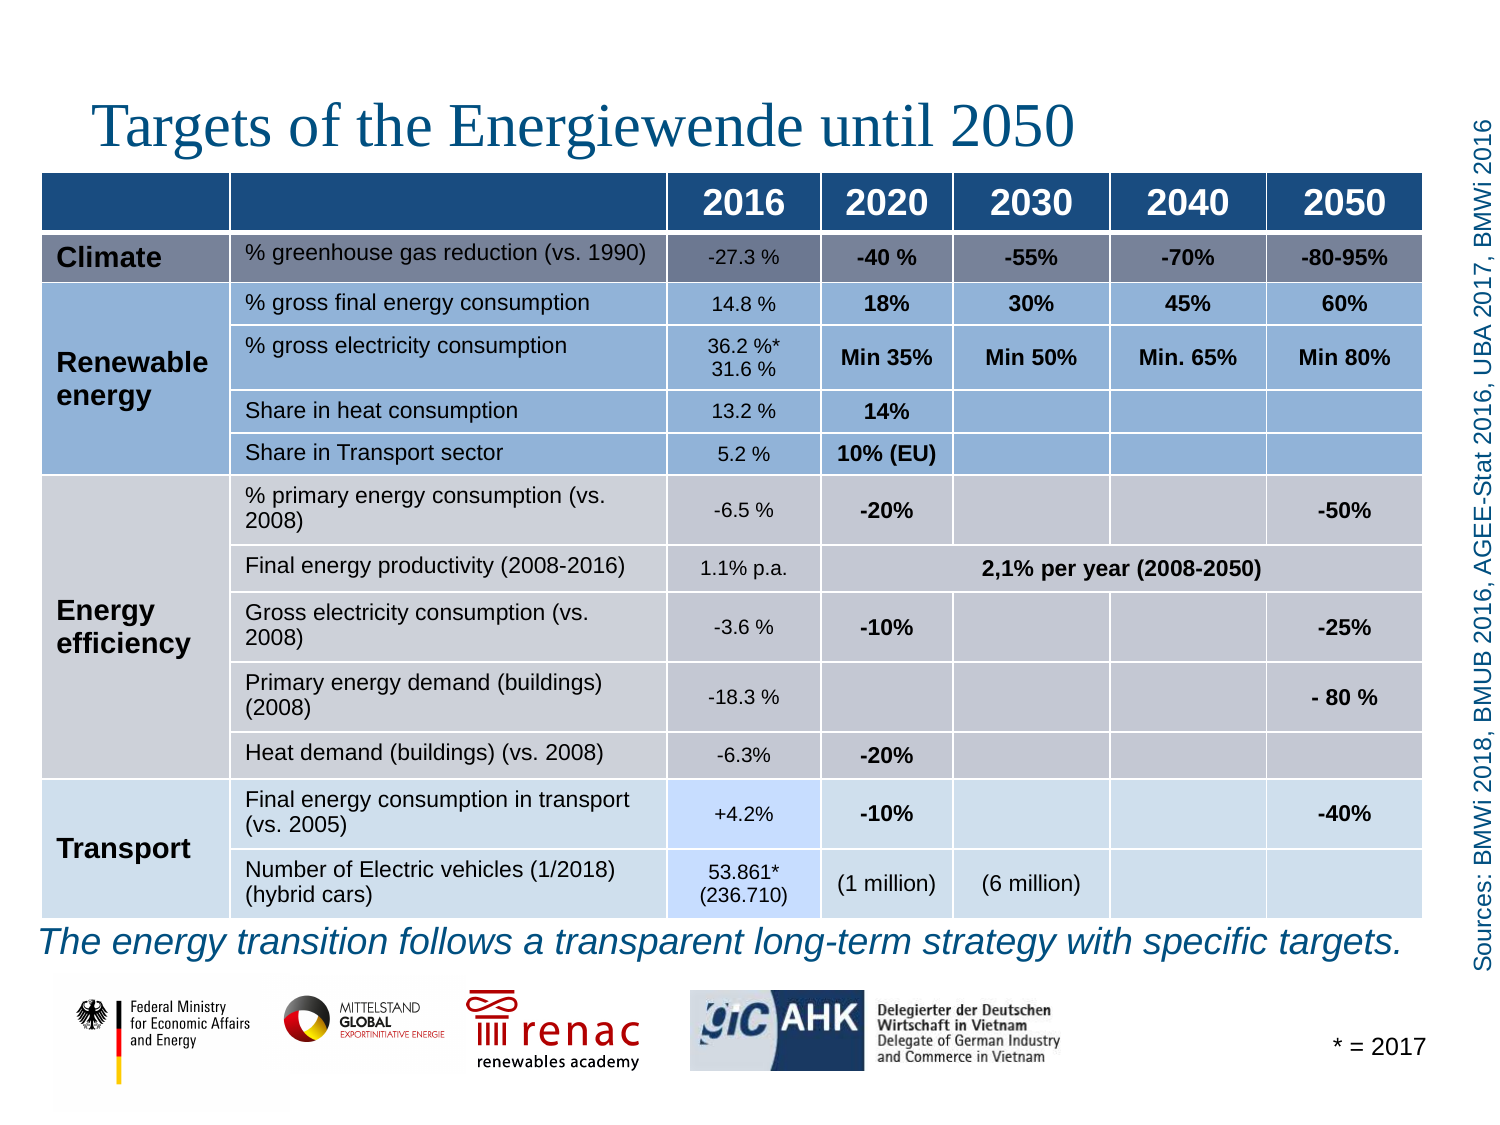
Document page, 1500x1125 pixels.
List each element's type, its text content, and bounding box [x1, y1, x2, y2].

table_cell [1111, 434, 1266, 474]
subtitle The energy transition follows a transparent long-term strategy with specific targets. [22, 911, 1443, 970]
table_cell +4.2% [668, 780, 820, 848]
table_cell 14.8 % [668, 283, 820, 324]
table_header [42, 173, 229, 230]
list Sources: BMWi 2018, BMUB 2016, AGEE-Stat 2016, UBA 2017, BMWi 2016 [1458, 78, 1497, 988]
table_cell Final energy productivity (2008-2016) [231, 546, 666, 591]
table_cell Min 50% [954, 326, 1109, 389]
table_cell 14% [822, 391, 952, 432]
table_cell [954, 663, 1109, 731]
table_header 2040 [1111, 173, 1266, 230]
table_cell Heat demand (buildings) (vs. 2008) [231, 733, 666, 778]
table_cell -6.3% [668, 733, 820, 778]
table_cell -10% [822, 780, 952, 848]
table_cell - 80 % [1267, 663, 1422, 731]
table_cell 2,1% per year (2008-2050) [822, 546, 1422, 591]
table_cell Number of Electric vehicles (1/2018) (hybrid cars) [231, 850, 666, 918]
table_cell -70% [1111, 235, 1266, 282]
table_cell [1111, 391, 1266, 432]
table_cell [1267, 434, 1422, 474]
table_cell [822, 663, 952, 731]
table_cell Energy efficiency [42, 476, 229, 778]
table_cell -18.3 % [668, 663, 820, 731]
table_cell % gross final energy consumption [231, 283, 666, 324]
table_cell % gross electricity consumption [231, 326, 666, 389]
table_cell Share in heat consumption [231, 391, 666, 432]
table_cell -3.6 % [668, 593, 820, 661]
table_cell Min 80% [1267, 326, 1422, 389]
table_cell 53.861* (236.710) [668, 850, 820, 918]
table_cell [954, 780, 1109, 848]
table_cell Renewable energy [42, 283, 229, 474]
table_cell [954, 391, 1109, 432]
picture [690, 990, 1073, 1071]
table_cell % greenhouse gas reduction (vs. 1990) [231, 235, 666, 282]
table_cell (1 million) [822, 850, 952, 918]
table_cell [1267, 391, 1422, 432]
table_cell Transport [42, 780, 229, 918]
table_cell [954, 593, 1109, 661]
table_header 2030 [954, 173, 1109, 230]
table_cell [1111, 850, 1266, 918]
table_cell [1111, 780, 1266, 848]
table_cell -6.5 % [668, 476, 820, 544]
table_cell -20% [822, 476, 952, 544]
title Targets of the Energiewende until 2050 [76, 78, 1152, 172]
table_cell -27.3 % [668, 235, 820, 282]
table_cell Primary energy demand (buildings) (2008) [231, 663, 666, 731]
table_cell 36.2 %* 31.6 % [668, 326, 820, 389]
table_cell [954, 434, 1109, 474]
table_cell -25% [1267, 593, 1422, 661]
table_cell 45% [1111, 283, 1266, 324]
table_cell [954, 733, 1109, 778]
table_cell 60% [1267, 283, 1422, 324]
table_cell [1111, 476, 1266, 544]
table_cell -50% [1267, 476, 1422, 544]
table_cell 18% [822, 283, 952, 324]
table_cell Share in Transport sector [231, 434, 666, 474]
table_cell [1111, 663, 1266, 731]
table_cell [1111, 593, 1266, 661]
table_cell [1111, 733, 1266, 778]
table_cell % primary energy consumption (vs. 2008) [231, 476, 666, 544]
text_box * = 2017 [1318, 1023, 1443, 1068]
table_cell [1267, 850, 1422, 918]
table_cell Min 35% [822, 326, 952, 389]
table_header 2016 [668, 173, 820, 230]
table_cell Final energy consumption in transport (vs. 2005) [231, 780, 666, 848]
table_cell 5.2 % [668, 434, 820, 474]
table_cell [1267, 733, 1422, 778]
table_cell Gross electricity consumption (vs. 2008) [231, 593, 666, 661]
table_cell [954, 476, 1109, 544]
table_cell 1.1% p.a. [668, 546, 820, 591]
table_cell Climate [42, 235, 229, 282]
table_cell -40% [1267, 780, 1422, 848]
table_cell Min. 65% [1111, 326, 1266, 389]
table_cell (6 million) [954, 850, 1109, 918]
table_cell -10% [822, 593, 952, 661]
table_header 2020 [822, 173, 952, 230]
table_header [231, 173, 666, 230]
table_cell -20% [822, 733, 952, 778]
table_cell 10% (EU) [822, 434, 952, 474]
table_cell 30% [954, 283, 1109, 324]
table_header 2050 [1267, 173, 1422, 230]
table_cell -80-95% [1267, 235, 1422, 282]
table_cell -40 % [822, 235, 952, 282]
table_cell -55% [954, 235, 1109, 282]
picture [53, 973, 639, 1112]
table_cell 13.2 % [668, 391, 820, 432]
